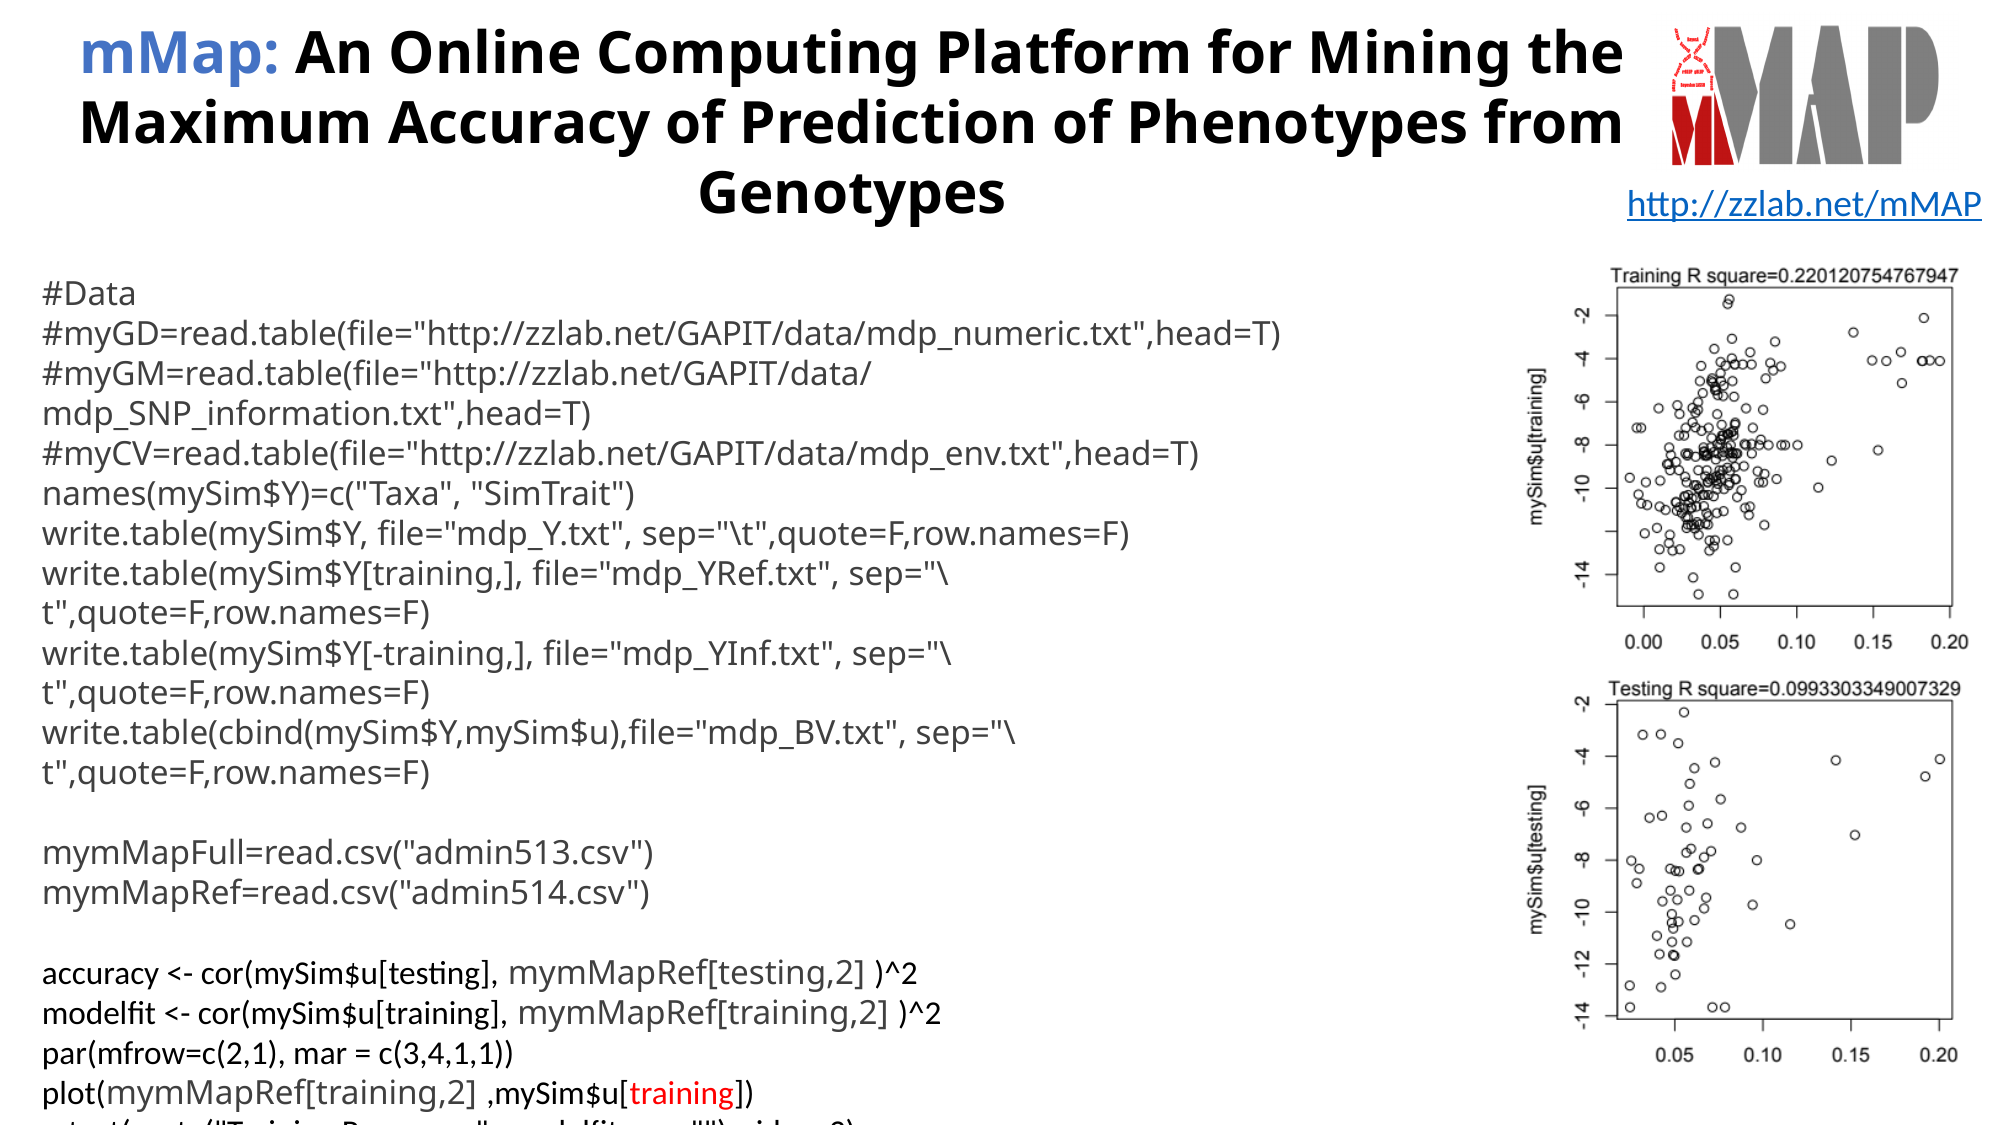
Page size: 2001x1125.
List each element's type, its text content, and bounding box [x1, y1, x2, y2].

picture [1523, 265, 1974, 1088]
text_box mMap: An Online Computing Platform for Mining the Maximum Accuracy of Prediction of Phenotypes from Genotypes [27, 45, 1677, 233]
text_box #Data #myGD=read.table(file="http://zzlab.net/GAPIT/data/mdp_numeric.txt",head=T) #myGM=read.table(file="http://zzlab.net/GAPIT/data/mdp_SNP_information.txt",head=T) #myCV=read.table(file="http://zzlab.net/GAPIT/data/mdp_env.txt",head=T) names(mySim$Y)=c("Taxa", "SimTrait") write.table(mySim$Y, file="mdp_Y.txt", sep="\t",quote=F,row.names=F) write.table(mySim$Y[training,], file="mdp_YRef.txt", sep="\t",quote=F,row.names=F) write.table(mySim$Y[-training,], file="mdp_YInf.txt", sep="\t",quote=F,row.names=F) write.table(cbind(mySim$Y,mySim$u),file="mdp_BV.txt", sep="\t",quote=F,row.names=F) mymMapFull=read.csv("admin513.csv") mymMapRef=read.csv("admin514.csv") accuracy <- cor(mySim$u[testing], mymMapRef[testing,2] )^2 modelfit <- cor(mySim$u[training], mymMapRef[training,2] )^2 par(mfrow=c(2,1), mar = c(3,4,1,1)) plot(mymMapRef[training,2] ,mySim$u[training]) mtext(paste("Training R square=", modelfit,sep=""), side = 3) plot(mymMapRef[testing,2] ,mySim$u[testing]) mtext(paste("Testing R square=", accuracy,sep=""), side = 3) [27, 264, 1345, 1125]
picture [1651, 12, 1959, 172]
text_box http://zzlab.net/mMAP [1612, 171, 1998, 232]
